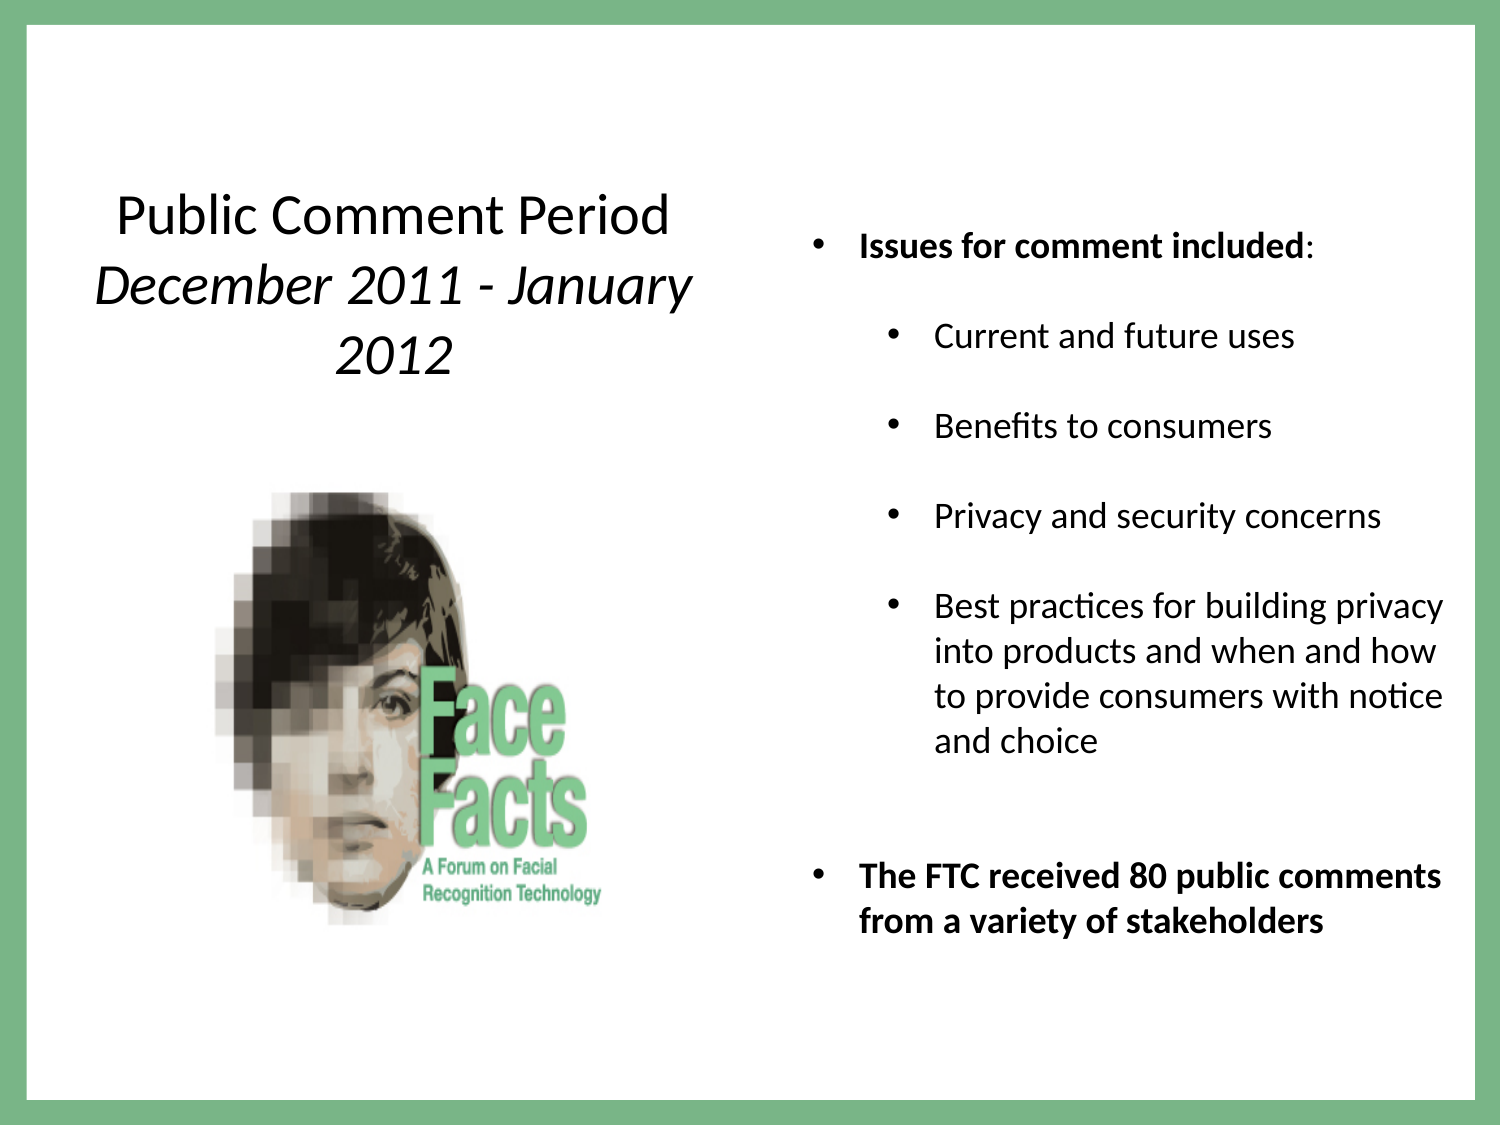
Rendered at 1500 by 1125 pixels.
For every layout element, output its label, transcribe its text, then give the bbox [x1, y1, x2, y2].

text_box Public Comment Period December 2011 - January 2012 [49, 168, 738, 394]
text_box Issues for comment included: Current and future uses Benefits to consumers Privacy and security concerns Best practices for building privacy into products and when and how to provide consumers with notice and choice The FTC received 80 public comments from a variety of stakeholders [797, 168, 1460, 949]
picture [134, 424, 635, 1001]
text_box [24, 23, 1477, 1102]
